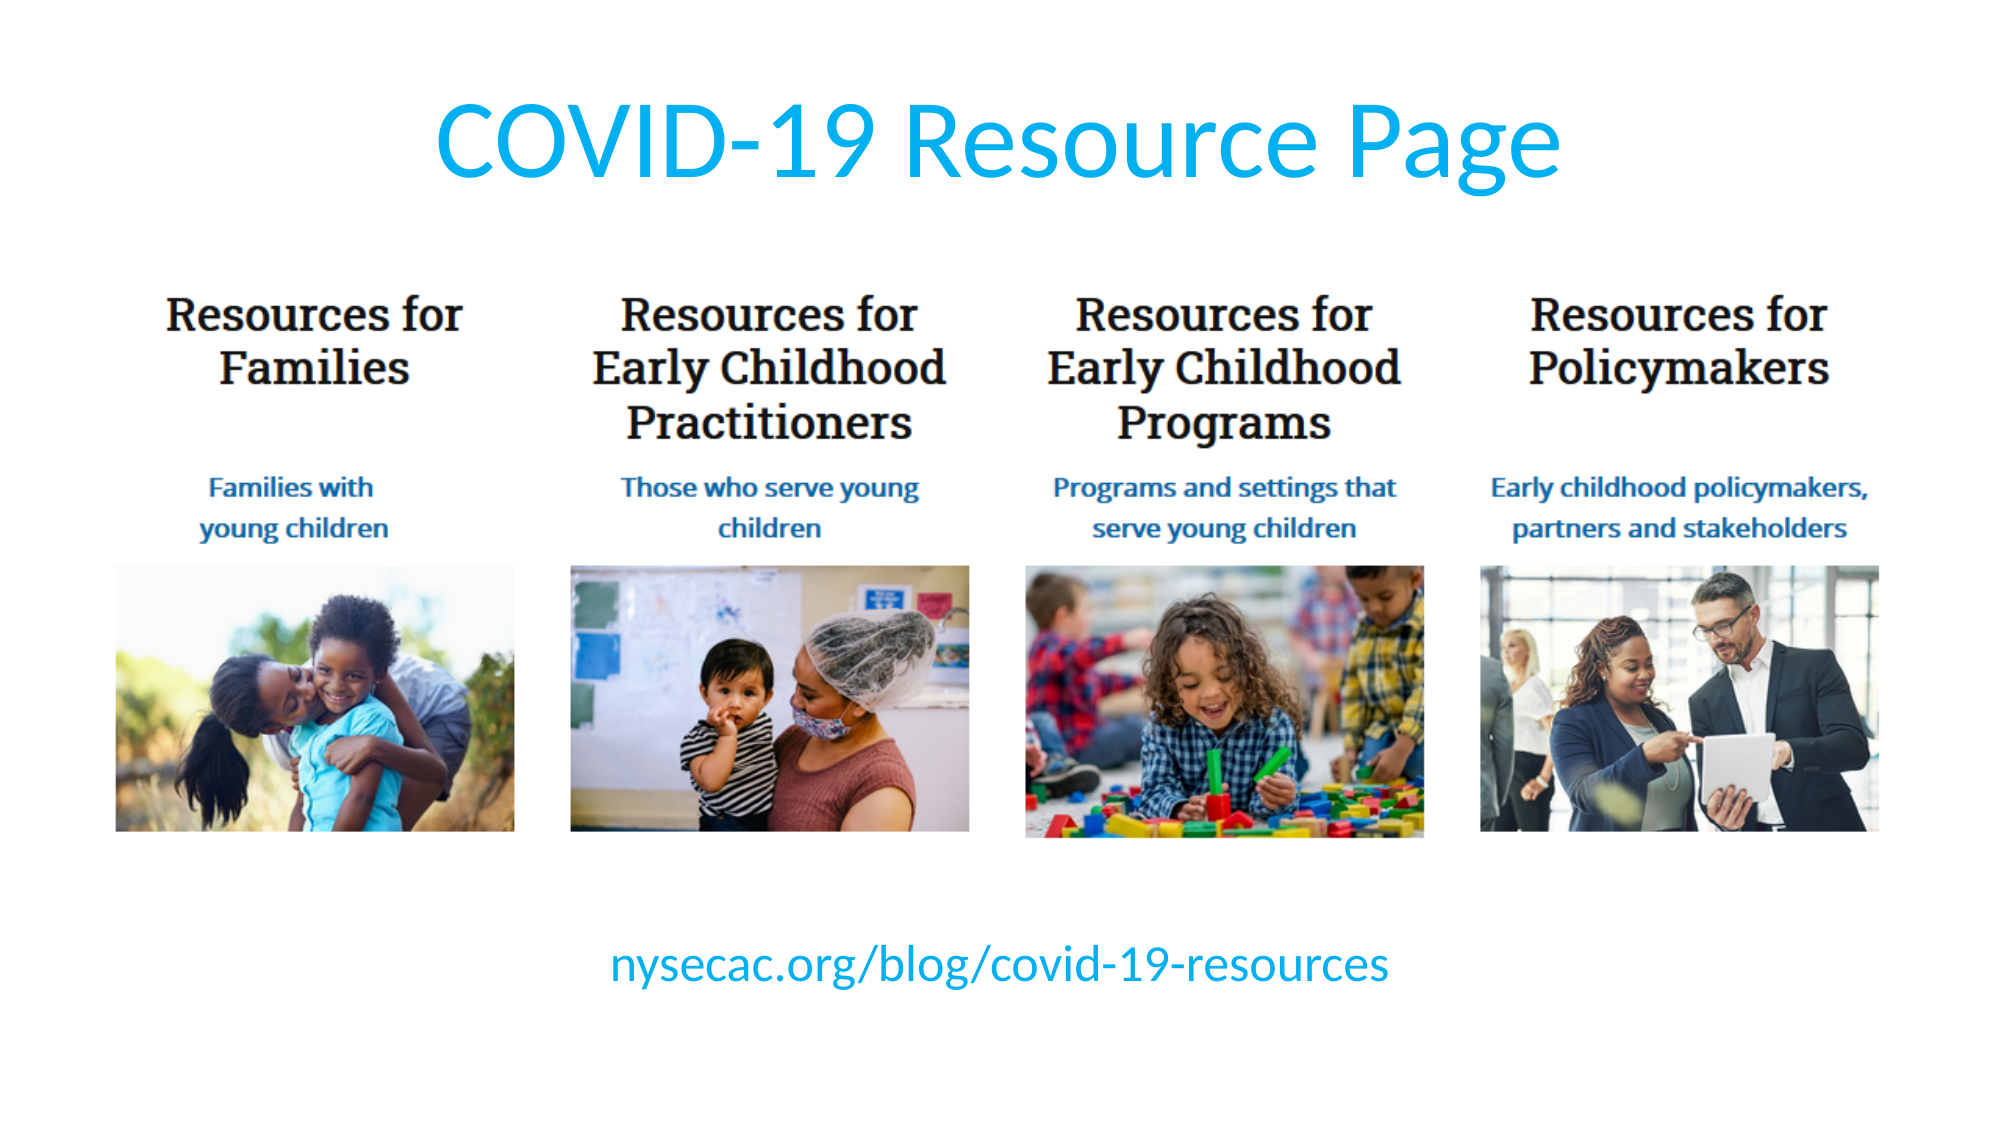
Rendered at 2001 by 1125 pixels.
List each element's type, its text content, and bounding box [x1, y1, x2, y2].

text_box COVID-19 Resource Page [0, 57, 2000, 208]
picture [102, 267, 1898, 857]
text_box nysecac.org/blog/covid-19-resources [595, 921, 1405, 999]
